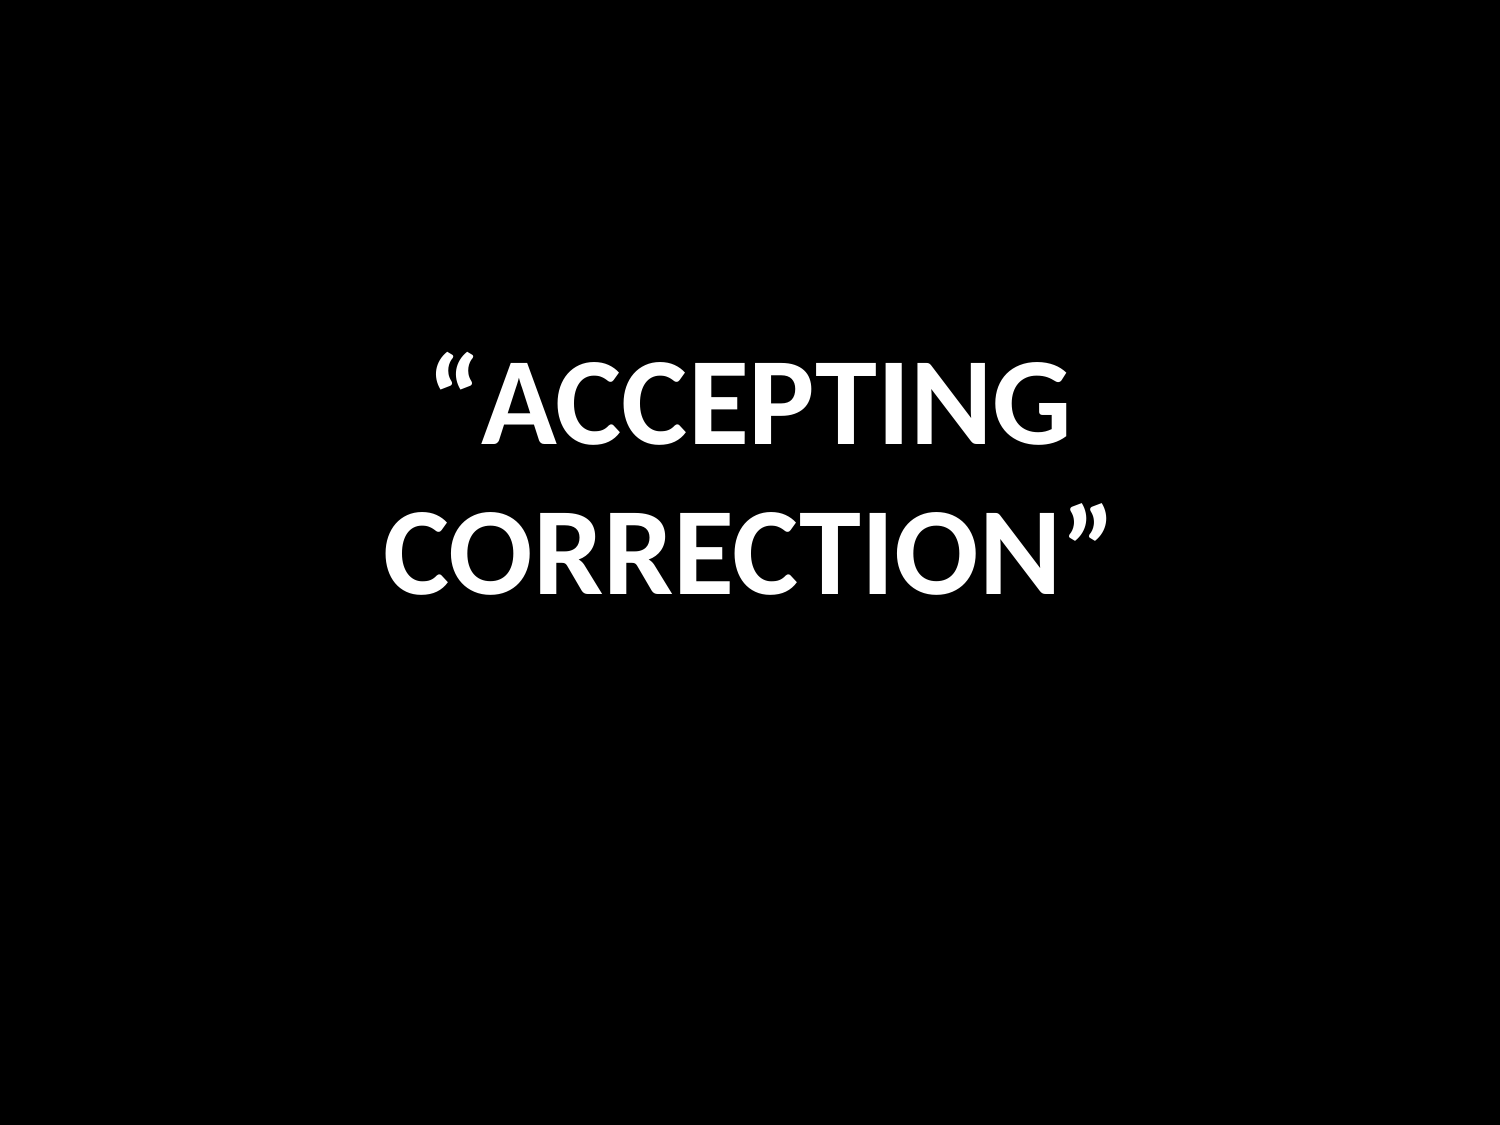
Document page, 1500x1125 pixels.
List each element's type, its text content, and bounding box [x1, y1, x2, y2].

title “ACCEPTING CORRECTION” [112, 349, 1388, 591]
